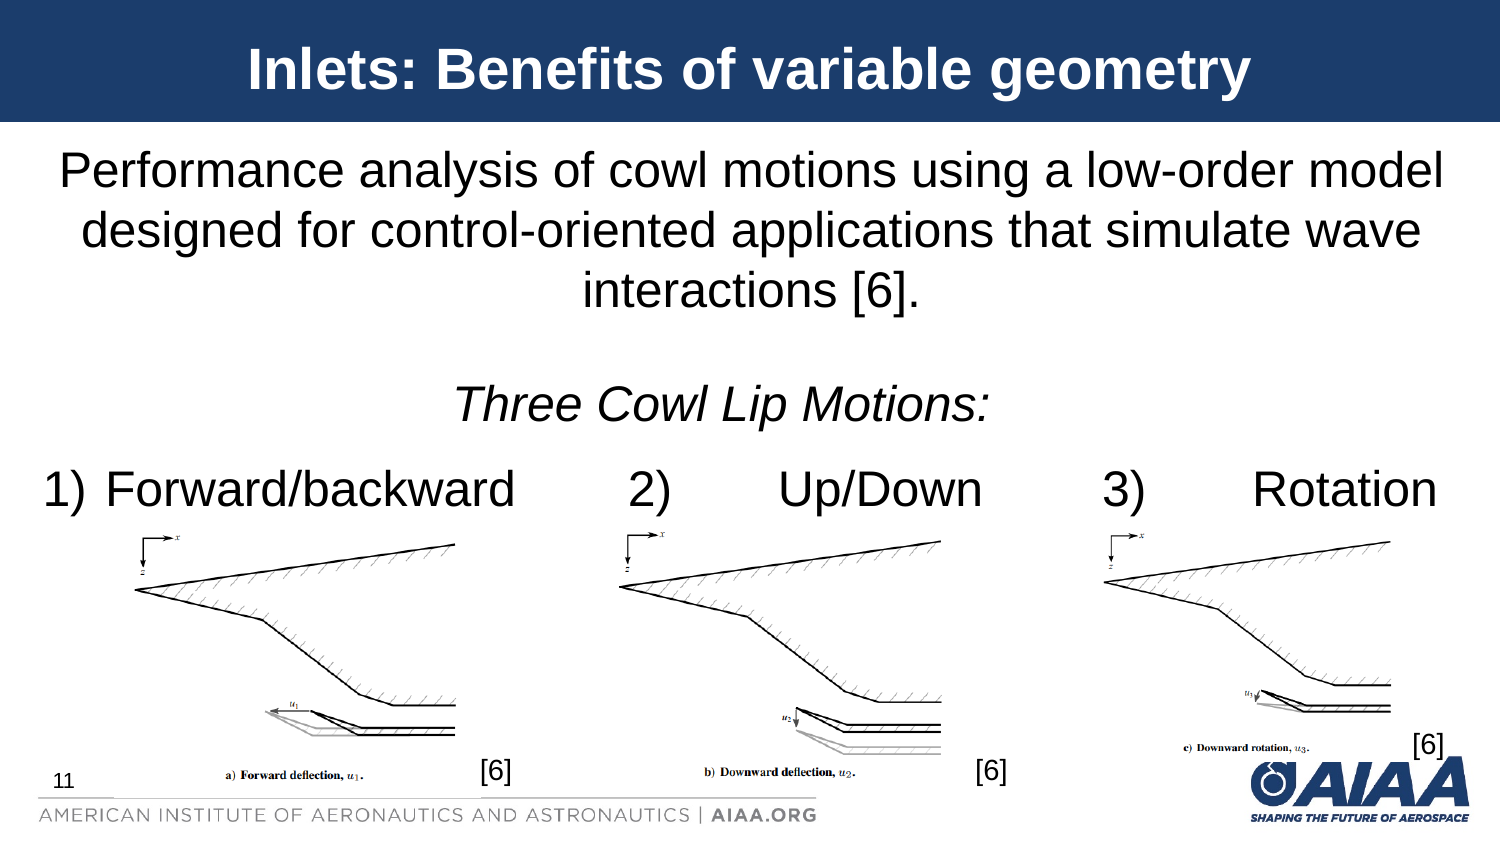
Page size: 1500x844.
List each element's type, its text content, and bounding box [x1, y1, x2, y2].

text_box Forward/backward [14, 440, 612, 814]
text_box [6] [485, 736, 531, 788]
title Inlets: Benefits of variable geometry [37, 23, 1463, 109]
text_box 3) Rotation [1087, 440, 1500, 814]
text_box 2) Up/Down [612, 440, 1087, 814]
picture [612, 519, 968, 788]
picture [0, 122, 1500, 440]
list Performance analysis of cowl motions using a low-order model designed for control-oriented applications that simulate wave interactions [6]. [0, 129, 1477, 682]
text_box [6] [1429, 710, 1463, 762]
picture [0, 682, 1500, 844]
text_box [6] [972, 736, 1026, 788]
picture [113, 519, 481, 798]
text_box Three Cowl Lip Motions: [424, 356, 1019, 441]
picture [1069, 519, 1425, 762]
